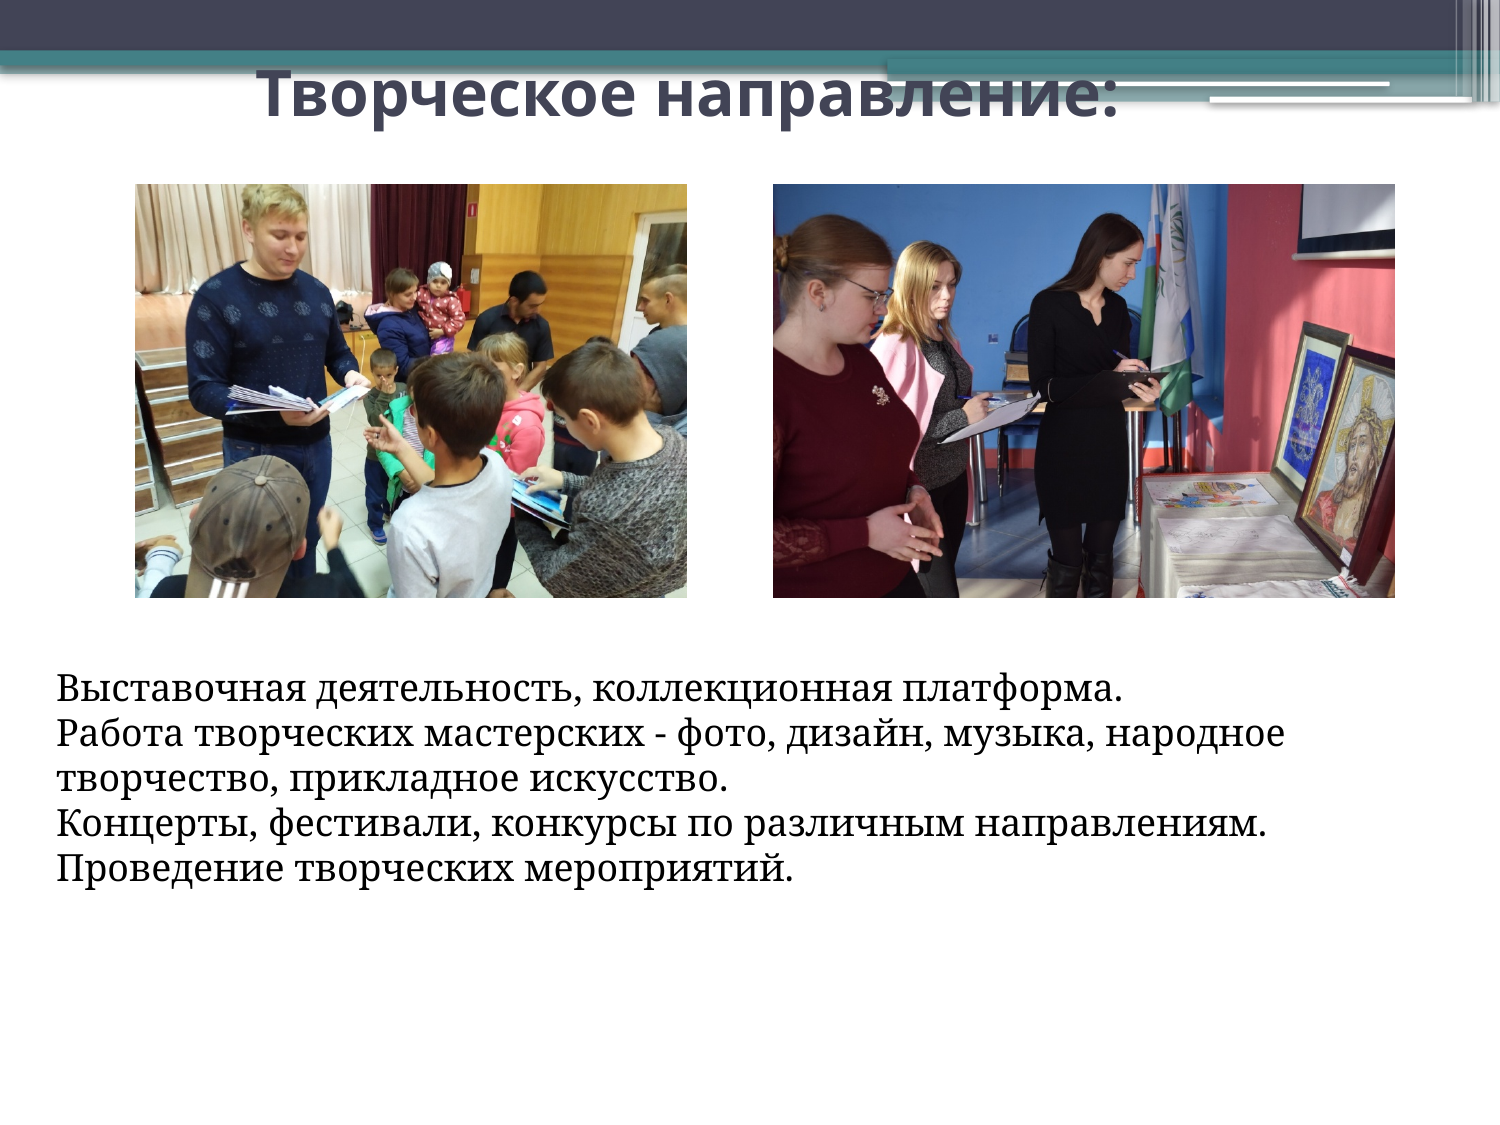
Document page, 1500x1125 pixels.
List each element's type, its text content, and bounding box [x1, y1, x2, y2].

picture [135, 184, 688, 599]
text_box Выставочная деятельность, коллекционная платформа. Работа творческих мастерских - фото, дизайн, музыка, народное творчество, прикладное искусство. Концерты, фестивали, конкурсы по различным направлениям. Проведение творческих мероприятий. [41, 656, 1459, 897]
picture [773, 184, 1395, 599]
title Творческое направление: [75, 45, 1300, 138]
